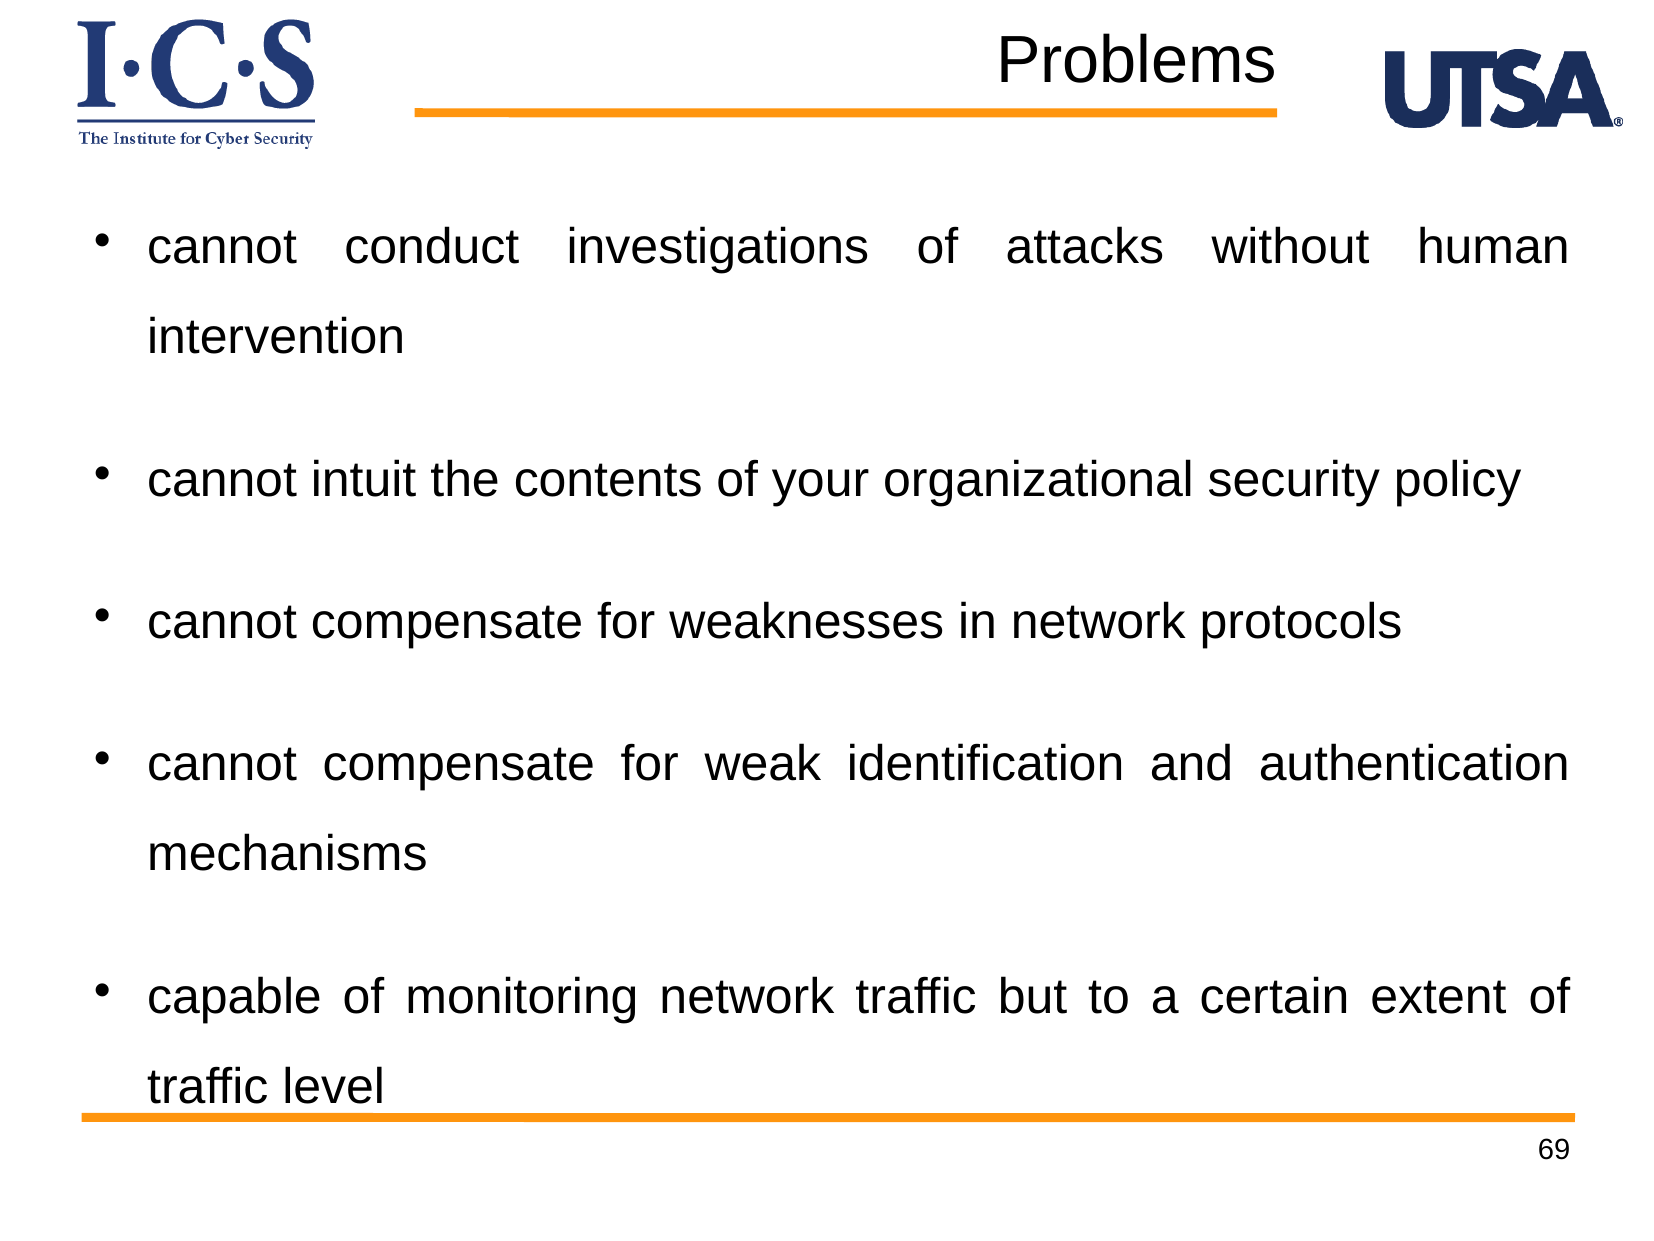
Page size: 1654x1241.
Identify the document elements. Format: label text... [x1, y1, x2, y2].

picture [1385, 49, 1623, 128]
slide_number 69 [1181, 1125, 1575, 1219]
picture [73, 0, 317, 151]
title Problems [424, 0, 1278, 113]
list cannot conduct investigations of attacks without human intervention cannot intuit the contents of your organizational security policy cannot compensate for weaknesses in network protocols cannot compensate for weak identification and authentication mechanisms capable of monitoring network traffic but to a certain extent of traffic level [75, 183, 1571, 1059]
